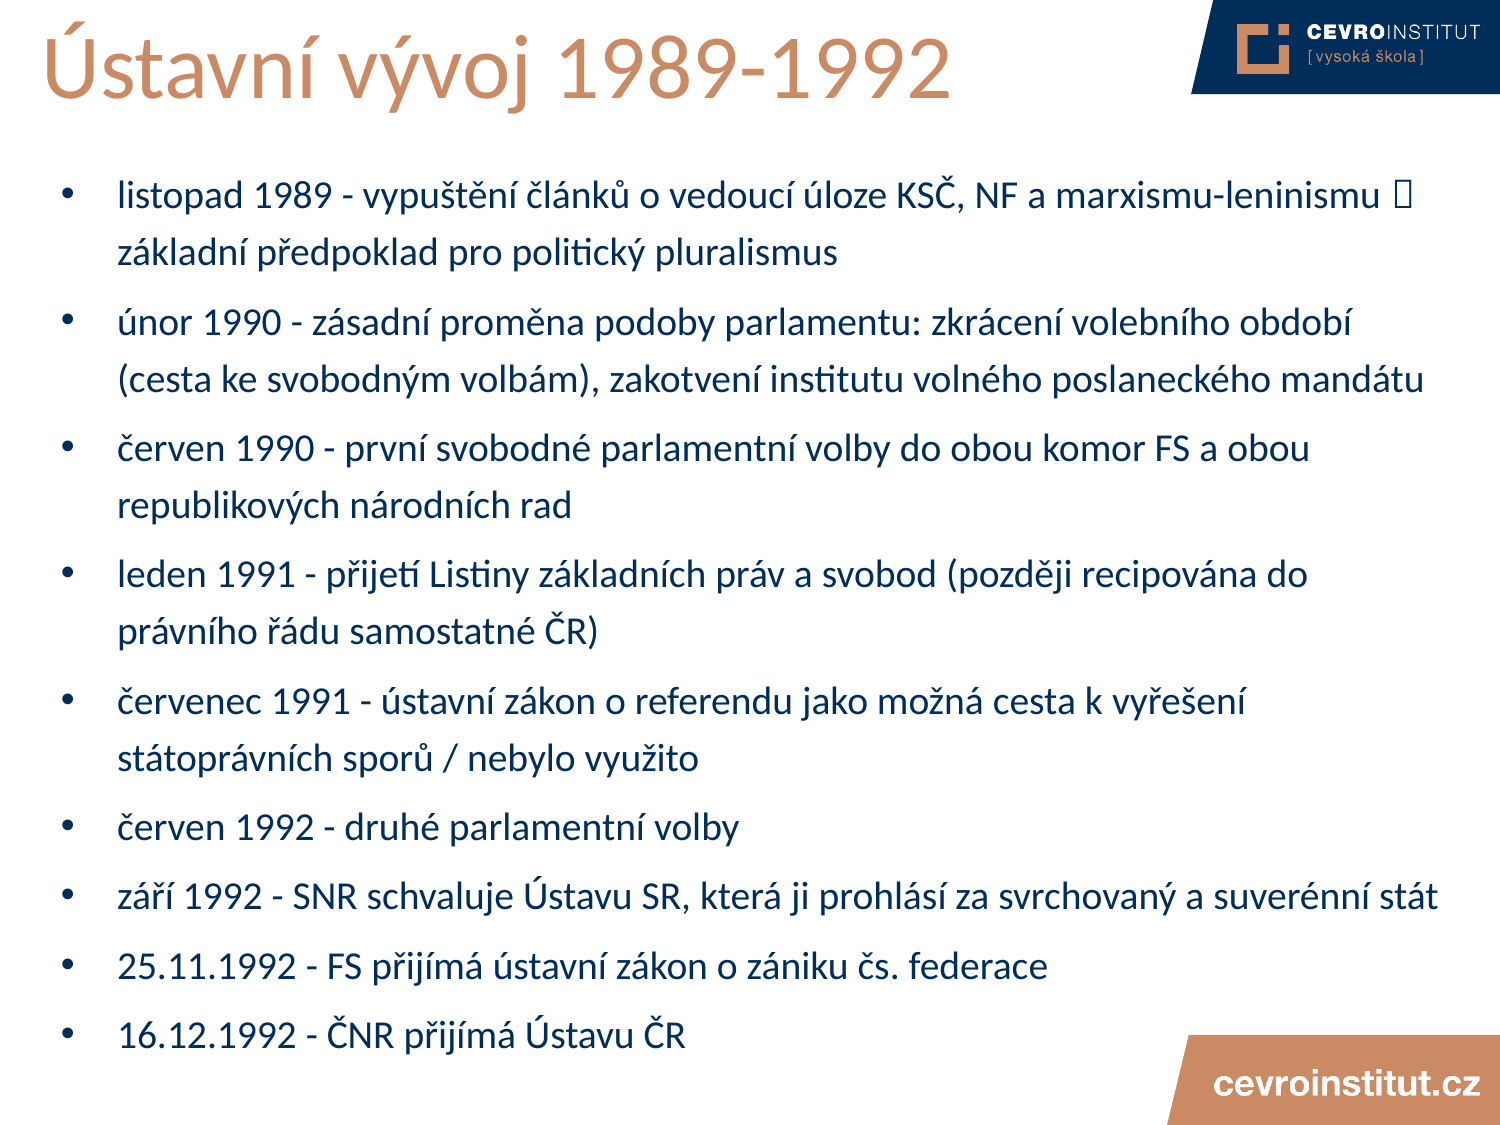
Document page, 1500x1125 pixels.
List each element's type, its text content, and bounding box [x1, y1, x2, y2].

list listopad 1989 - vypuštění článků o vedoucí úloze KSČ, NF a marxismu-leninismu  základní předpoklad pro politický pluralismus únor 1990 - zásadní proměna podoby parlamentu: zkrácení volebního období (cesta ke svobodným volbám), zakotvení institutu volného poslaneckého mandátu červen 1990 - první svobodné parlamentní volby do obou komor FS a obou republikových národních rad leden 1991 - přijetí Listiny základních práv a svobod (později recipována do právního řádu samostatné ČR) červenec 1991 - ústavní zákon o referendu jako možná cesta k vyřešení státoprávních sporů / nebylo využito červen 1992 - druhé parlamentní volby září 1992 - SNR schvaluje Ústavu SR, která ji prohlásí za svrchovaný a suverénní stát 25.11.1992 - FS přijímá ústavní zákon o zániku čs. federace 16.12.1992 - ČNR přijímá Ústavu ČR [45, 152, 1463, 1053]
title Ústavní vývoj 1989-1992 [0, 0, 1500, 152]
picture [1214, 1069, 1480, 1096]
